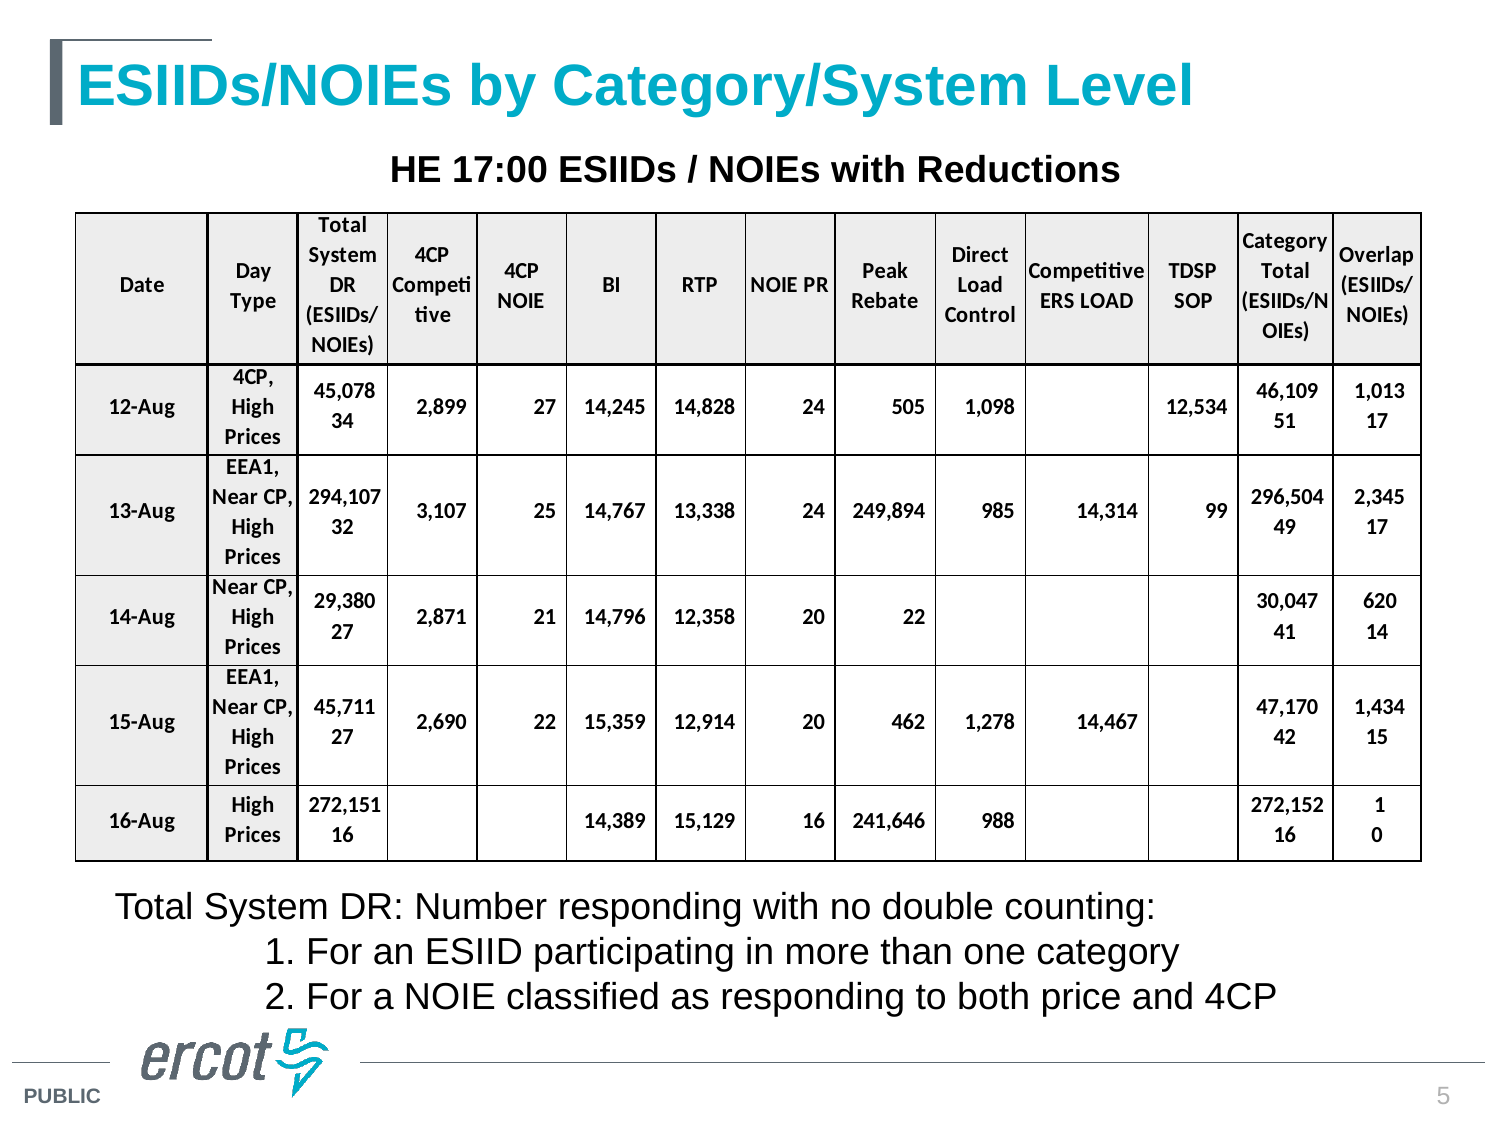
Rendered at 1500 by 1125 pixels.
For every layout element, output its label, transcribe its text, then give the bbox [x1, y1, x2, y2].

picture [74, 212, 1424, 863]
text_box HE 17:00 ESIIDs / NOIEs with Reductions [374, 137, 1138, 198]
title ESIIDs/NOIEs by Category/System Level [62, 39, 1450, 125]
text_box Total System DR: Number responding with no double counting: 1. For an ESIID participating in more than one category 2. For a NOIE classified as responding to both price and 4CP [99, 874, 1424, 1025]
slide_number 5 [1400, 1076, 1488, 1113]
picture [137, 1025, 332, 1100]
